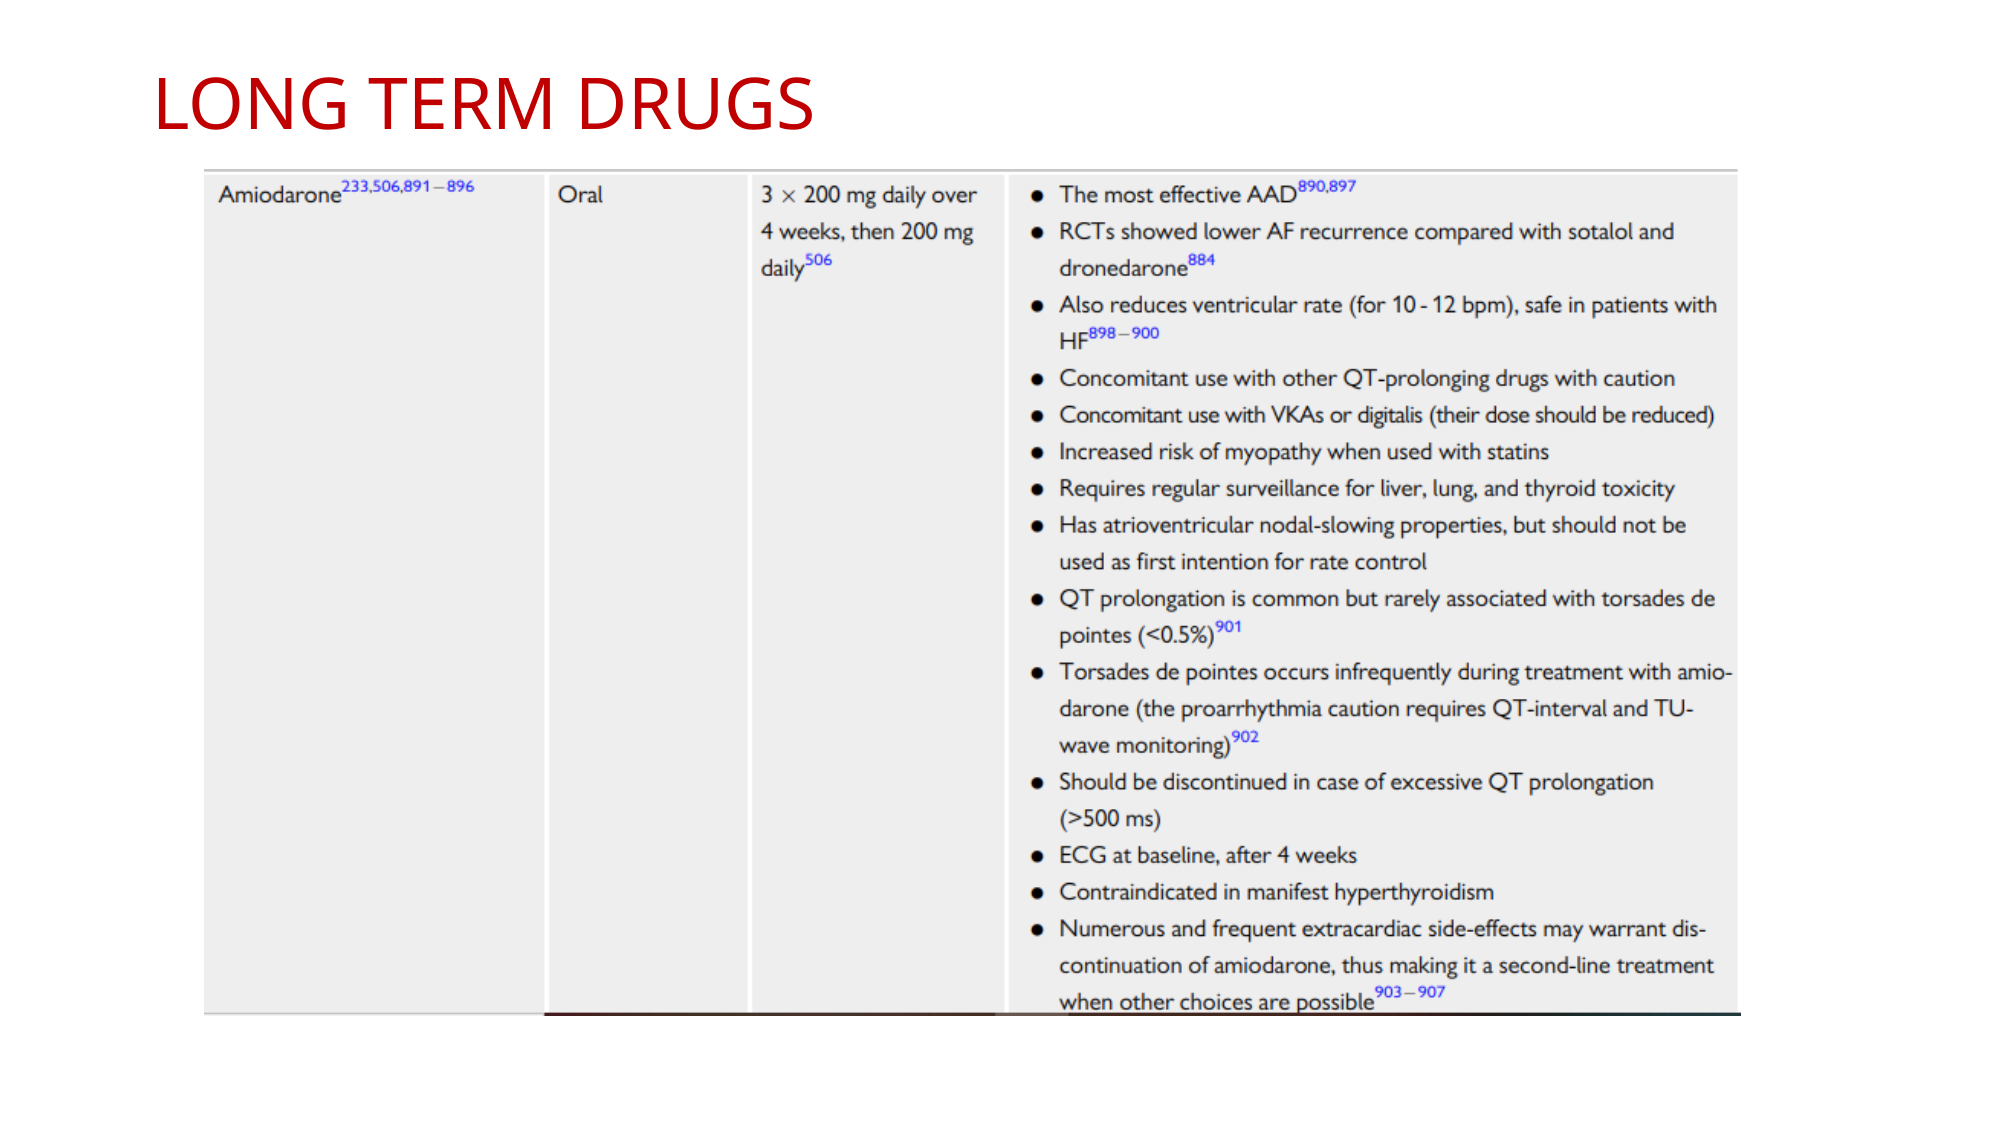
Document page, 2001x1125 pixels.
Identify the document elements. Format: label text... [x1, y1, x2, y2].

title LONG TERM DRUGS [137, 59, 1741, 153]
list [204, 169, 1741, 1016]
